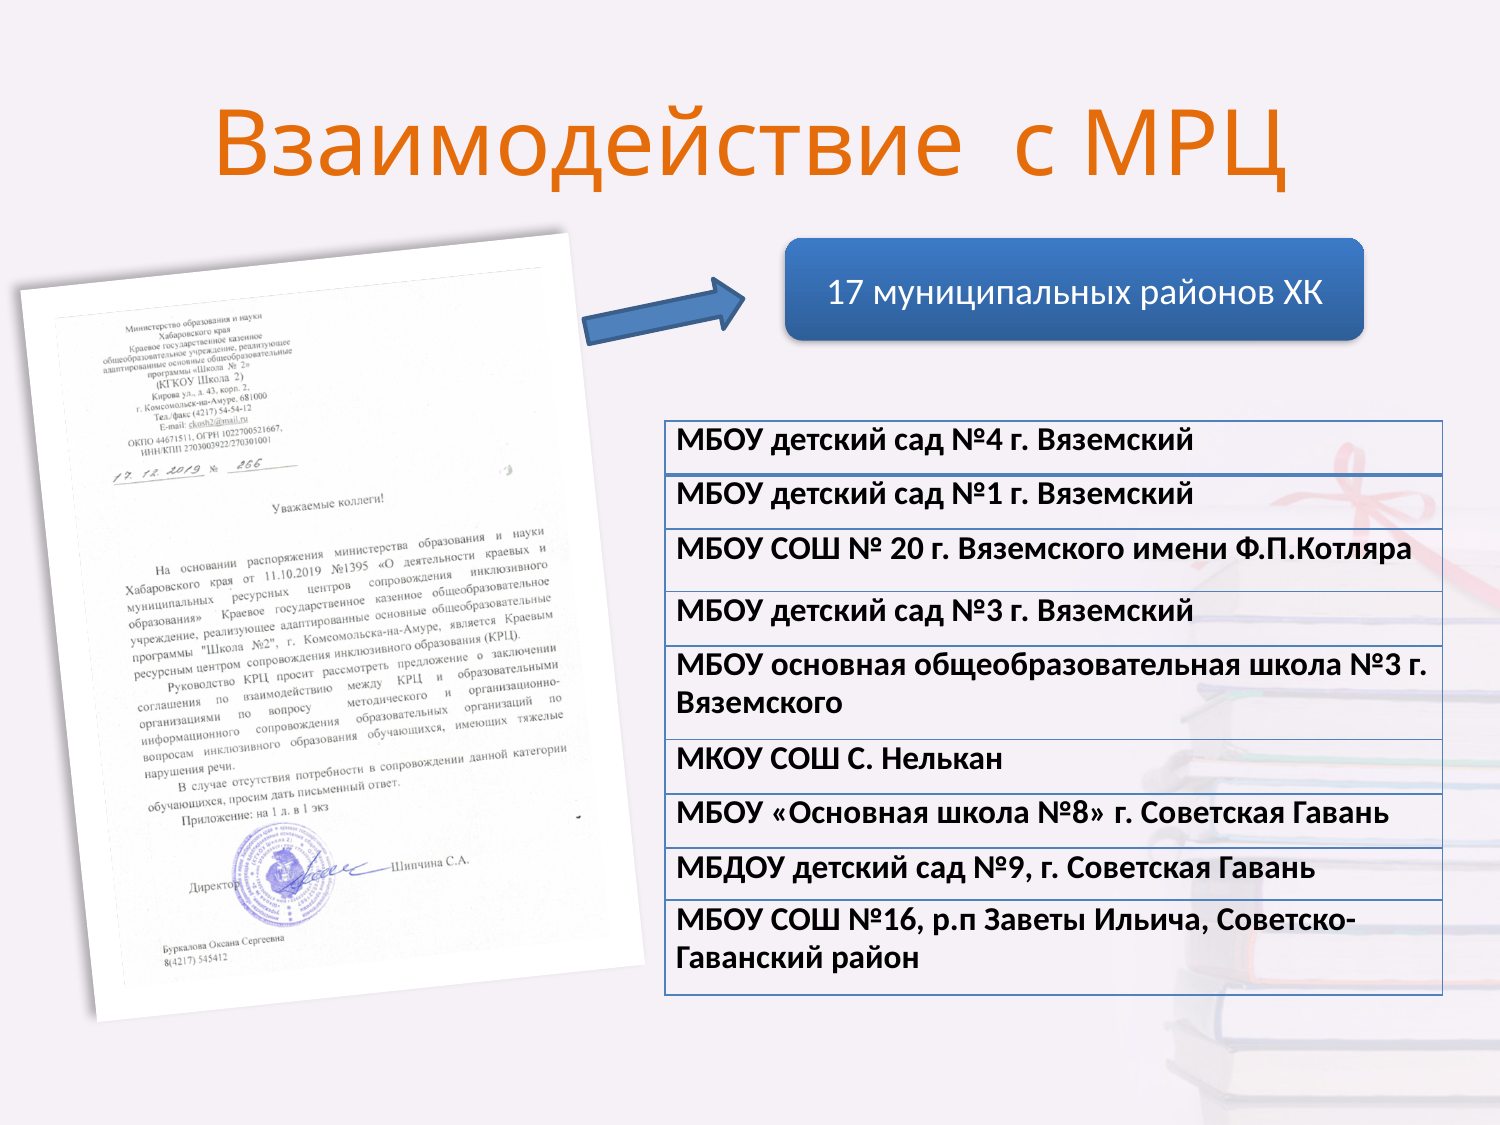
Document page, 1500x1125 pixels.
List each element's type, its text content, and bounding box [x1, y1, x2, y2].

table_cell МКОУ СОШ С. Нелькан [666, 740, 1442, 793]
table_cell МБДОУ детский сад №9, г. Советская Гавань [666, 849, 1442, 899]
text_box 17 муниципальных районов ХК [785, 237, 1365, 341]
table_cell МБОУ детский сад №1 г. Вяземский [666, 477, 1442, 528]
text_box [582, 276, 746, 347]
title Взаимодействие с МРЦ [75, 45, 1425, 233]
table_cell МБОУ детский сад №3 г. Вяземский [666, 592, 1442, 645]
table_cell МБОУ «Основная школа №8» г. Советская Гавань [666, 795, 1442, 847]
table_cell МБОУ СОШ №16, р.п Заветы Ильича, Советско-Гаванский район [666, 901, 1442, 994]
table_cell МБОУ основная общеобразовательная школа №3 г. Вяземского [666, 647, 1442, 739]
picture [0, 0, 1500, 1125]
table_cell МБОУ СОШ № 20 г. Вяземского имени Ф.П.Котляра [666, 530, 1442, 591]
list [88, 290, 578, 965]
table_header МБОУ детский сад №4 г. Вяземский [666, 422, 1442, 473]
